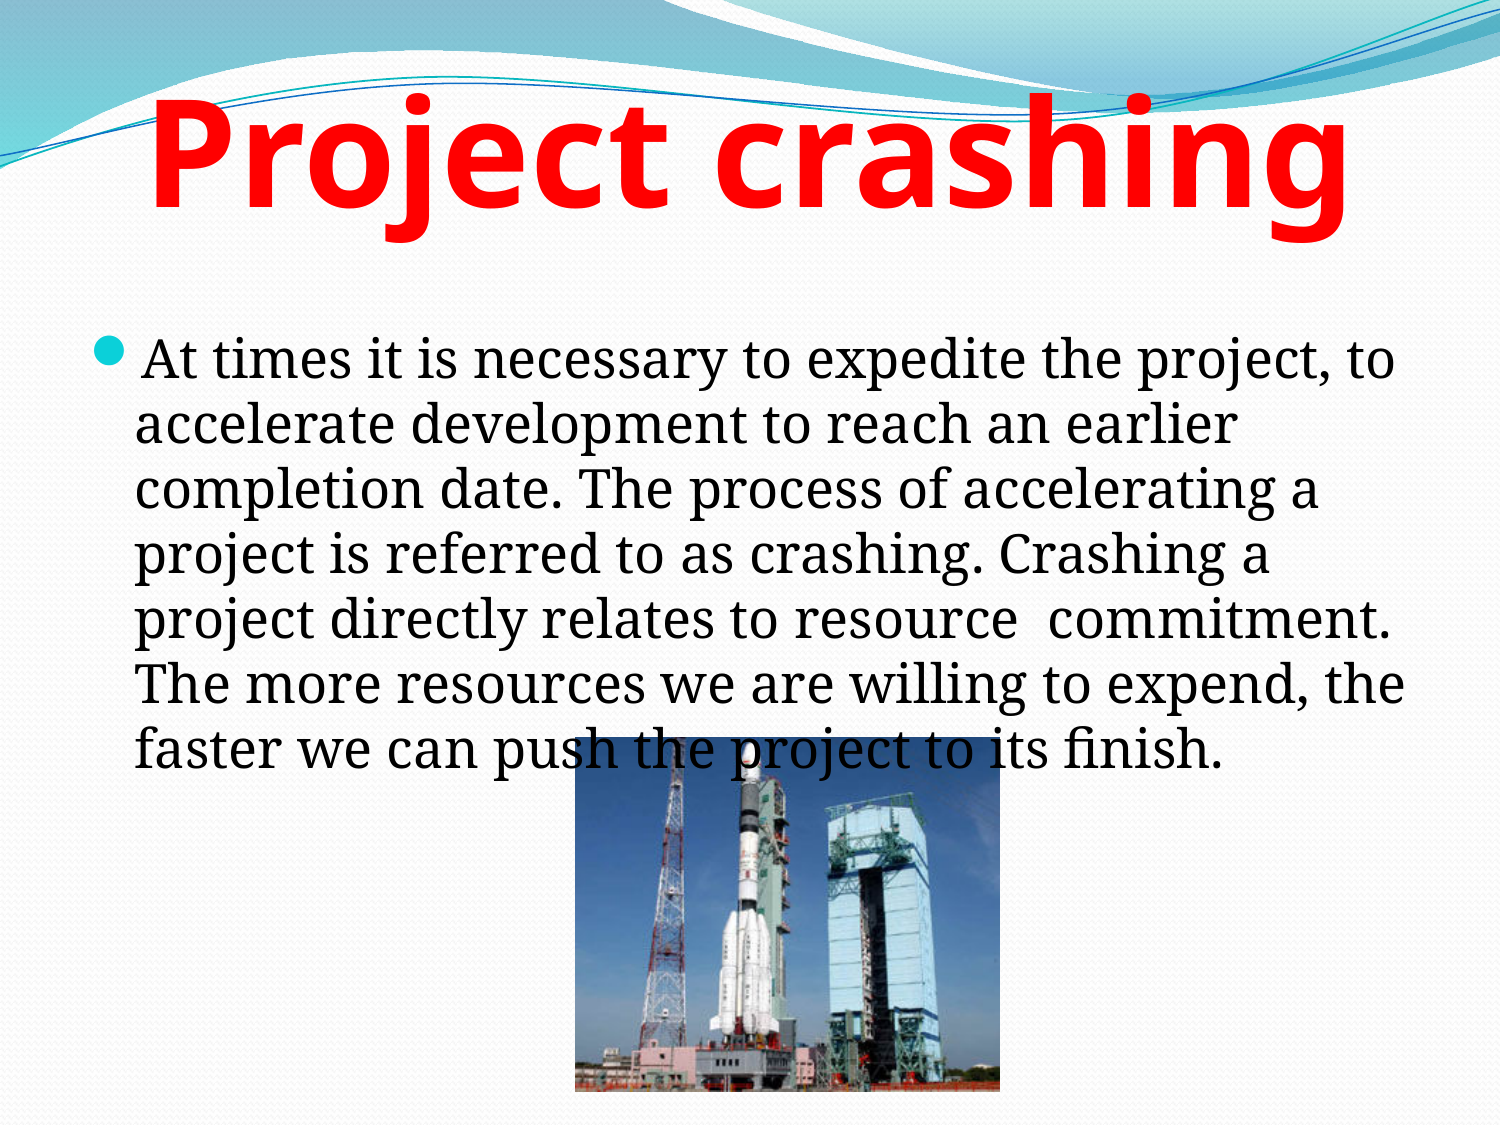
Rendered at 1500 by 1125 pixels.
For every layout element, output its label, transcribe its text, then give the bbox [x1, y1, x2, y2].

table_cell 5 days [1001, 738, 1008, 1038]
text_box Project crashing [0, 49, 1500, 245]
text_box At times it is necessary to expedite the project, to accelerate development to reach an earlier completion date. The process of accelerating a project is referred to as crashing. Crashing a project directly relates to resource commitment. The more resources we are willing to expend, the faster we can push the project to its finish. [74, 317, 1425, 1038]
picture [574, 737, 1001, 1092]
table_cell 5 days [567, 738, 574, 1038]
